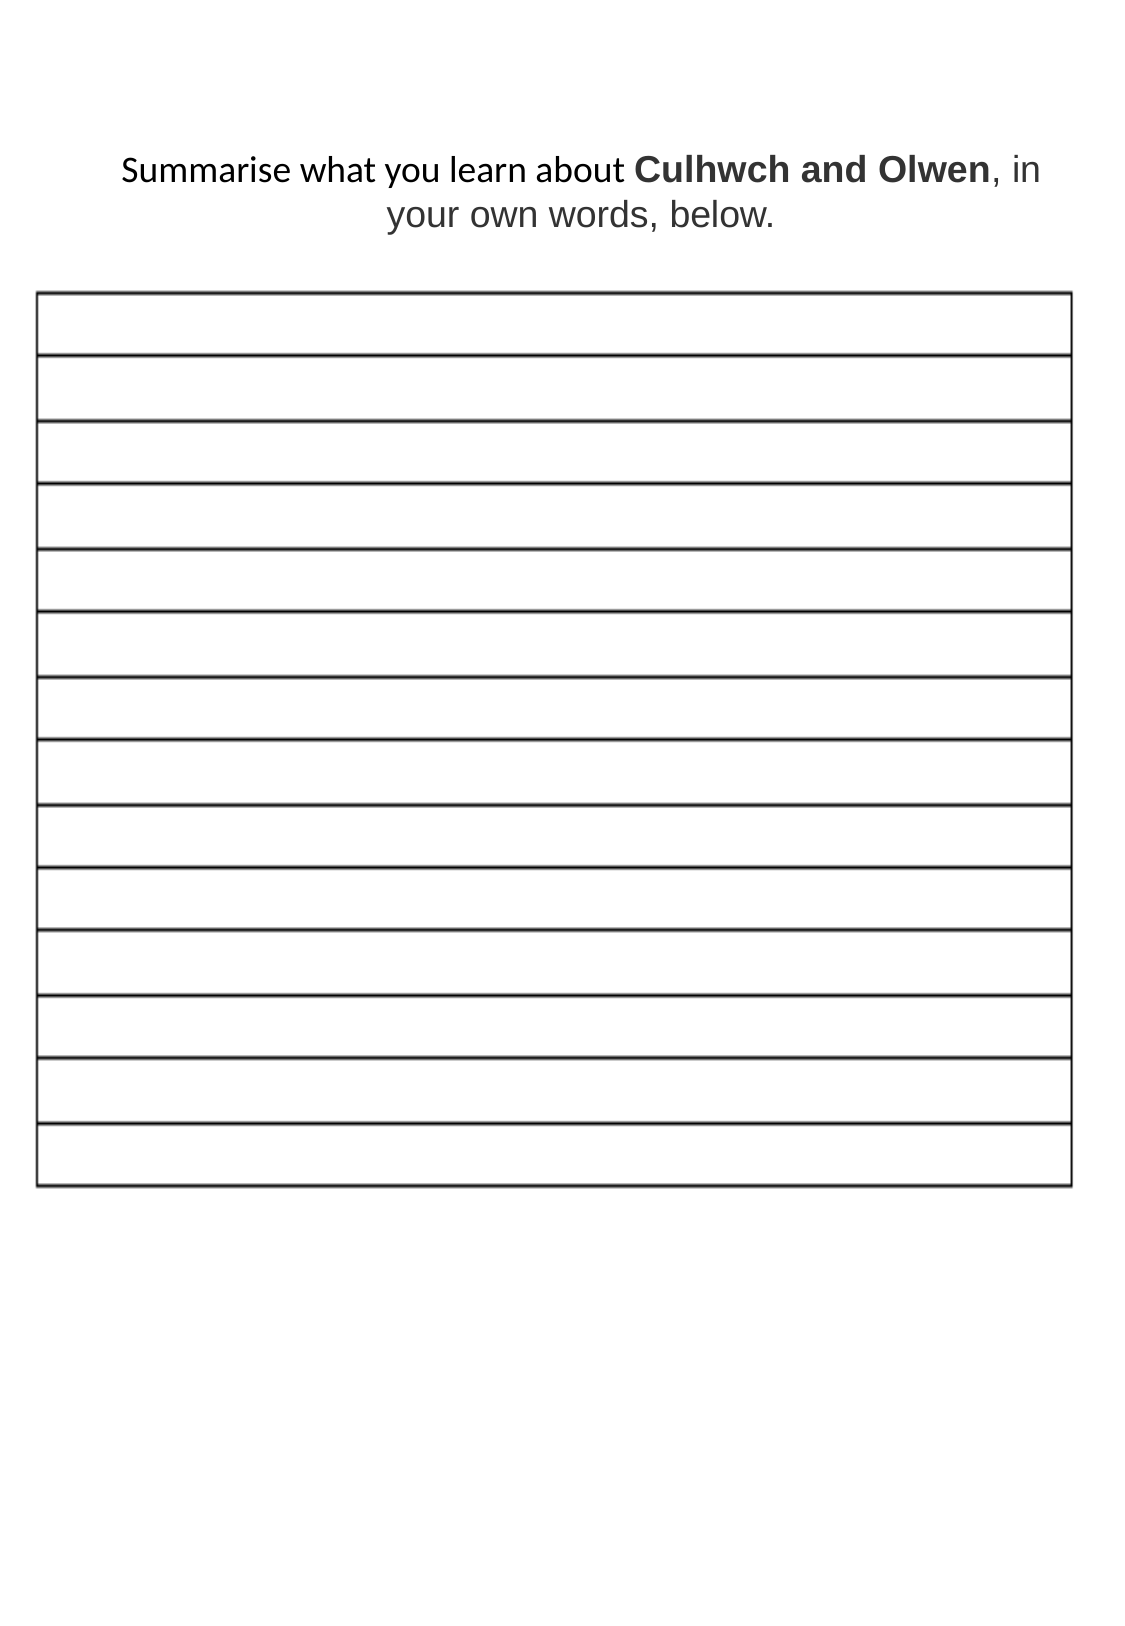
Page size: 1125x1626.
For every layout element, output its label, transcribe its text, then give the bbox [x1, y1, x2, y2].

picture [0, 279, 1125, 1192]
text_box Summarise what you learn about Culhwch and Olwen, in your own words, below. [104, 137, 1059, 243]
